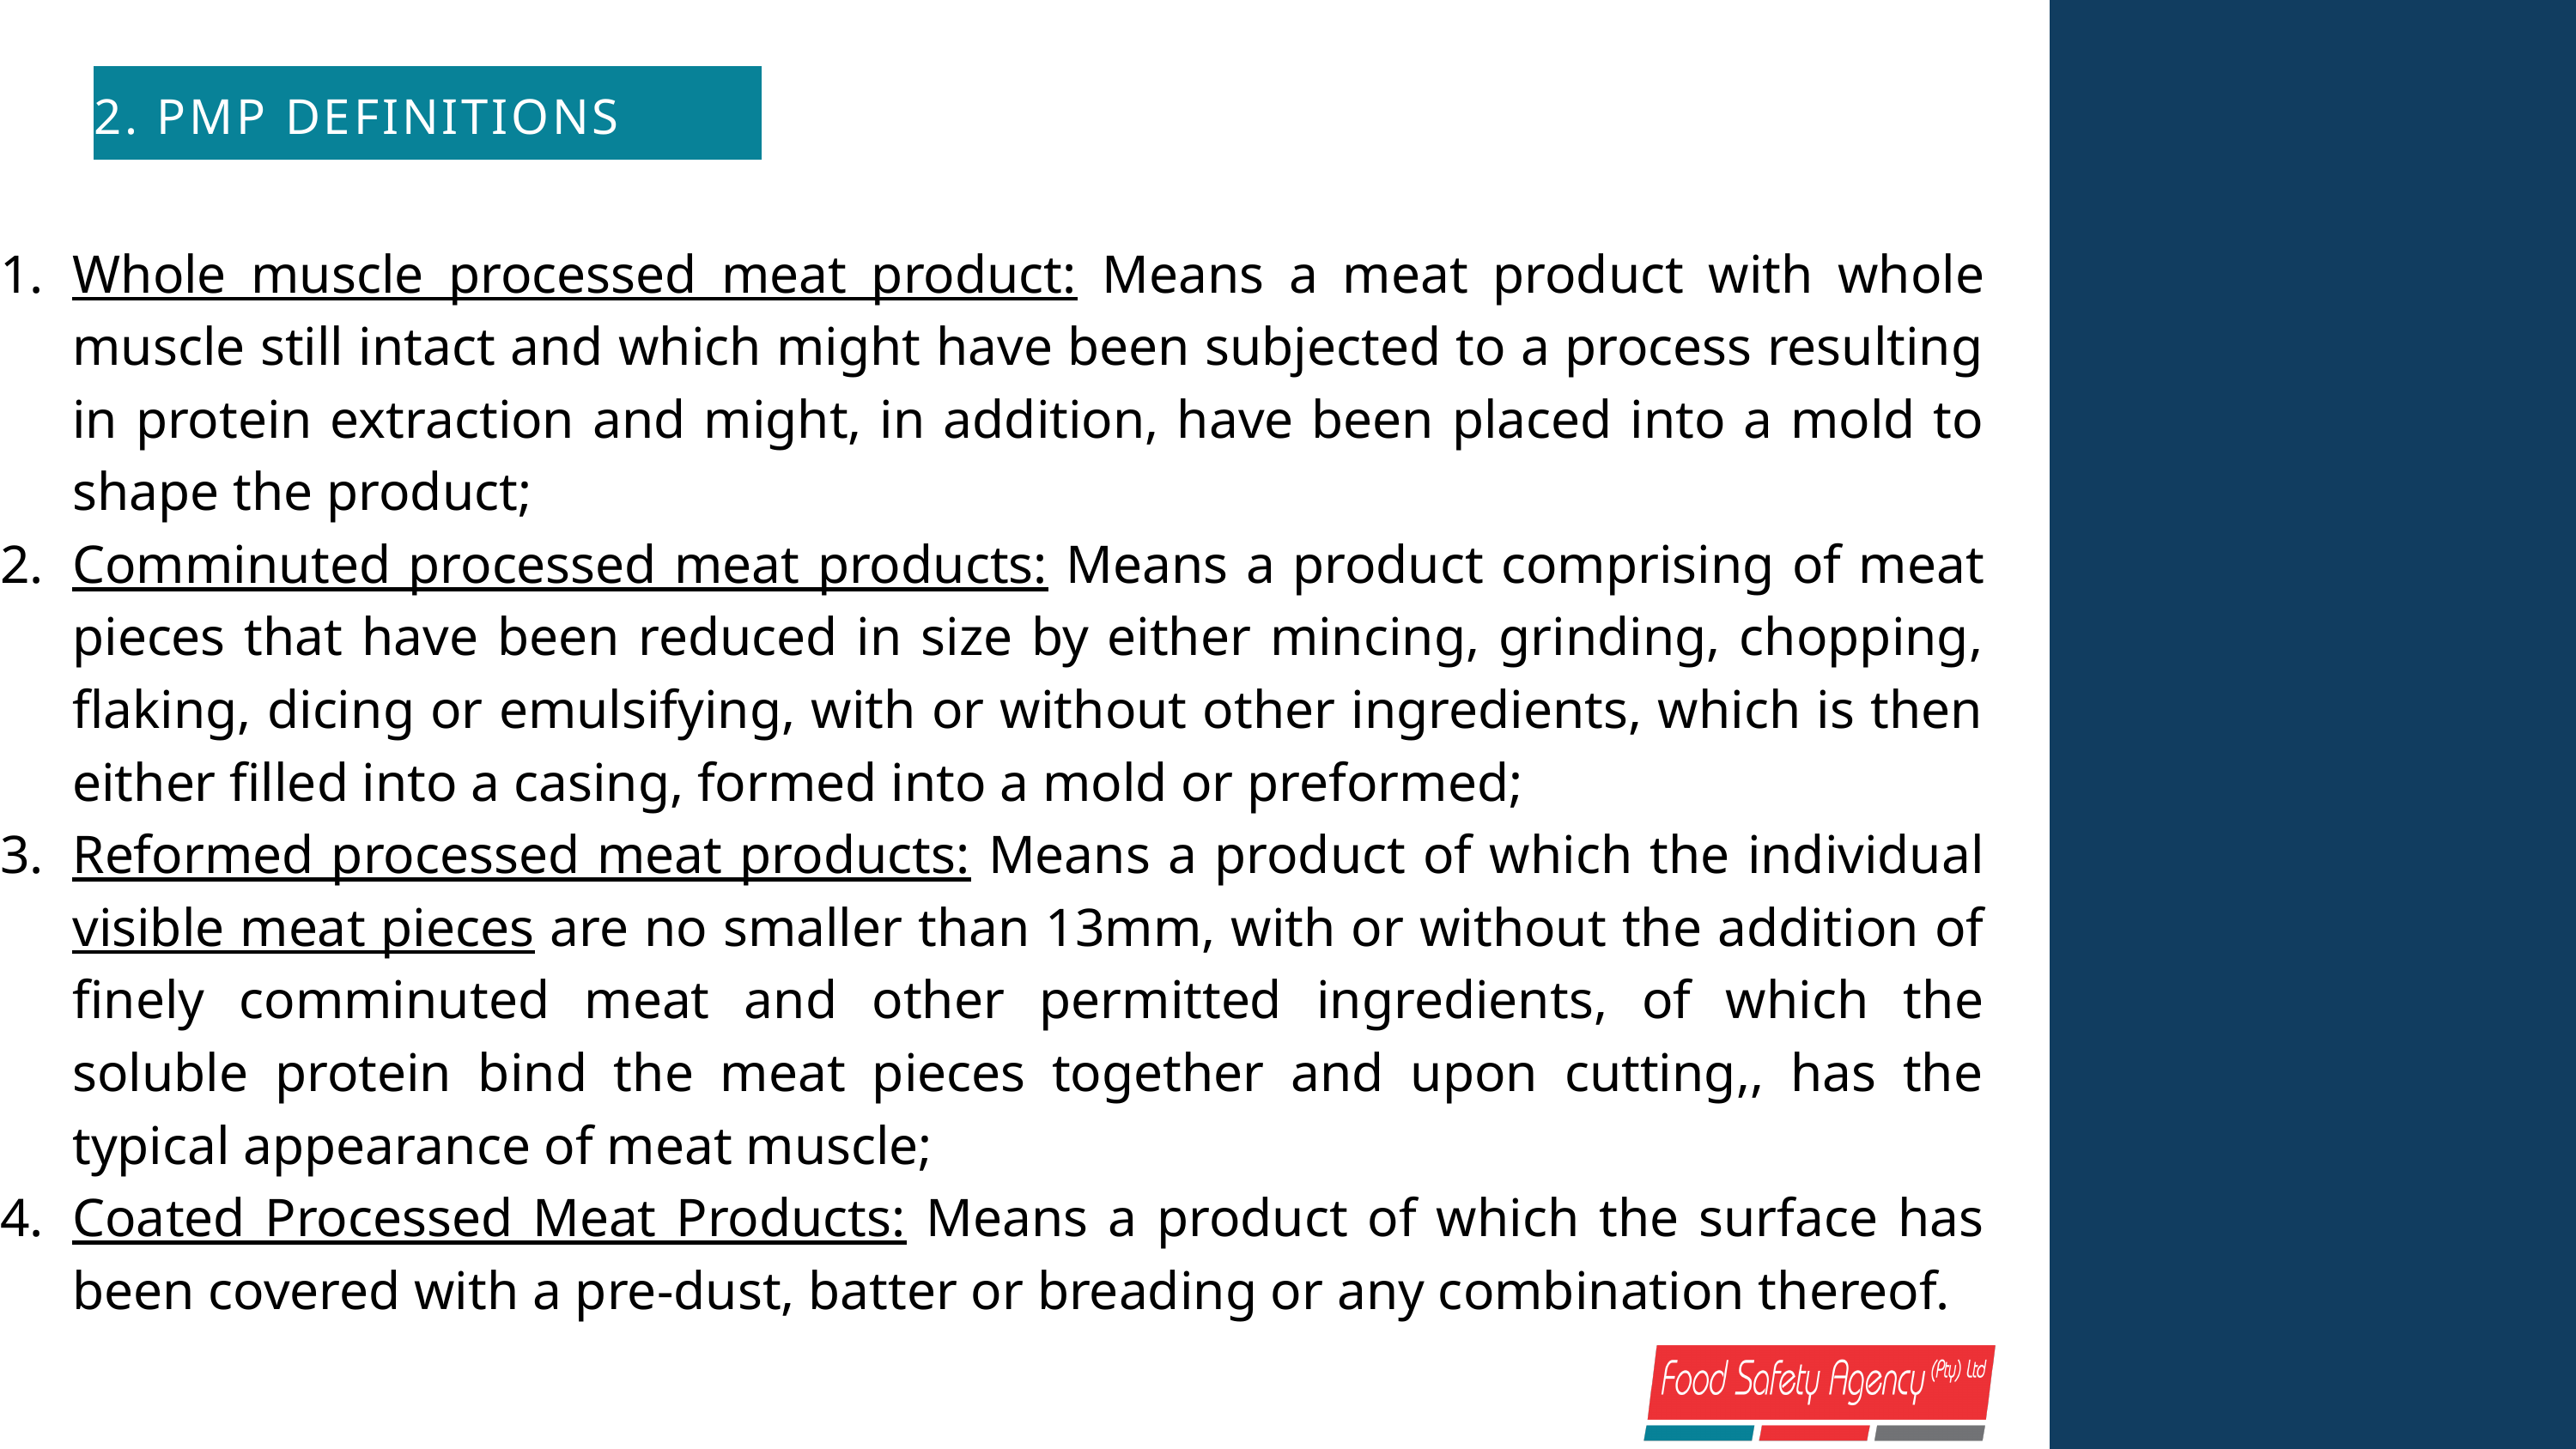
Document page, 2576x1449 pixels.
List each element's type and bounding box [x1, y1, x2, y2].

text_box [2050, 0, 2576, 1449]
text_box [93, 65, 762, 161]
text_box [0, 230, 1986, 1337]
picture [1636, 1337, 2002, 1449]
